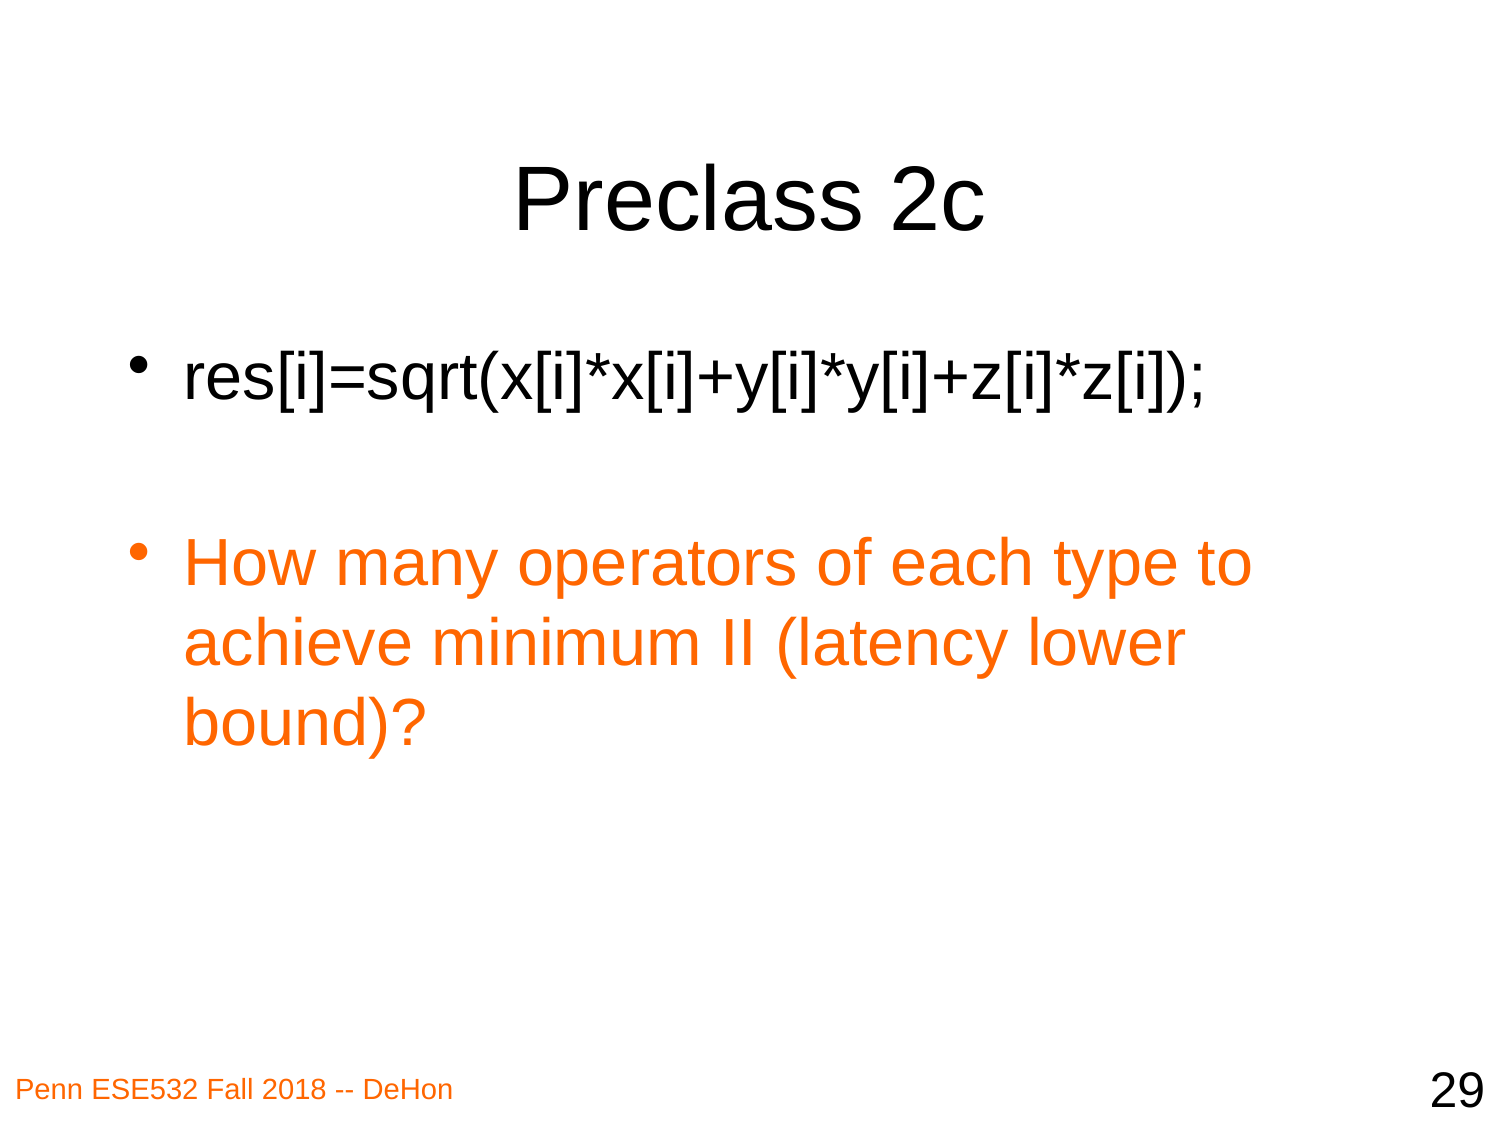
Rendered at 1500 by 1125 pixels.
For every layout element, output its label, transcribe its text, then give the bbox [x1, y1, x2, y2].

slide_number Penn ESE532 Fall 2018 -- DeHon [0, 1062, 576, 1125]
slide_number 29 [1187, 1049, 1500, 1125]
title Preclass 2c [112, 99, 1388, 288]
list res[i]=sqrt(x[i]*x[i]+y[i]*y[i]+z[i]*z[i]); How many operators of each type to achieve minimum II (latency lower bound)? [112, 324, 1388, 1001]
